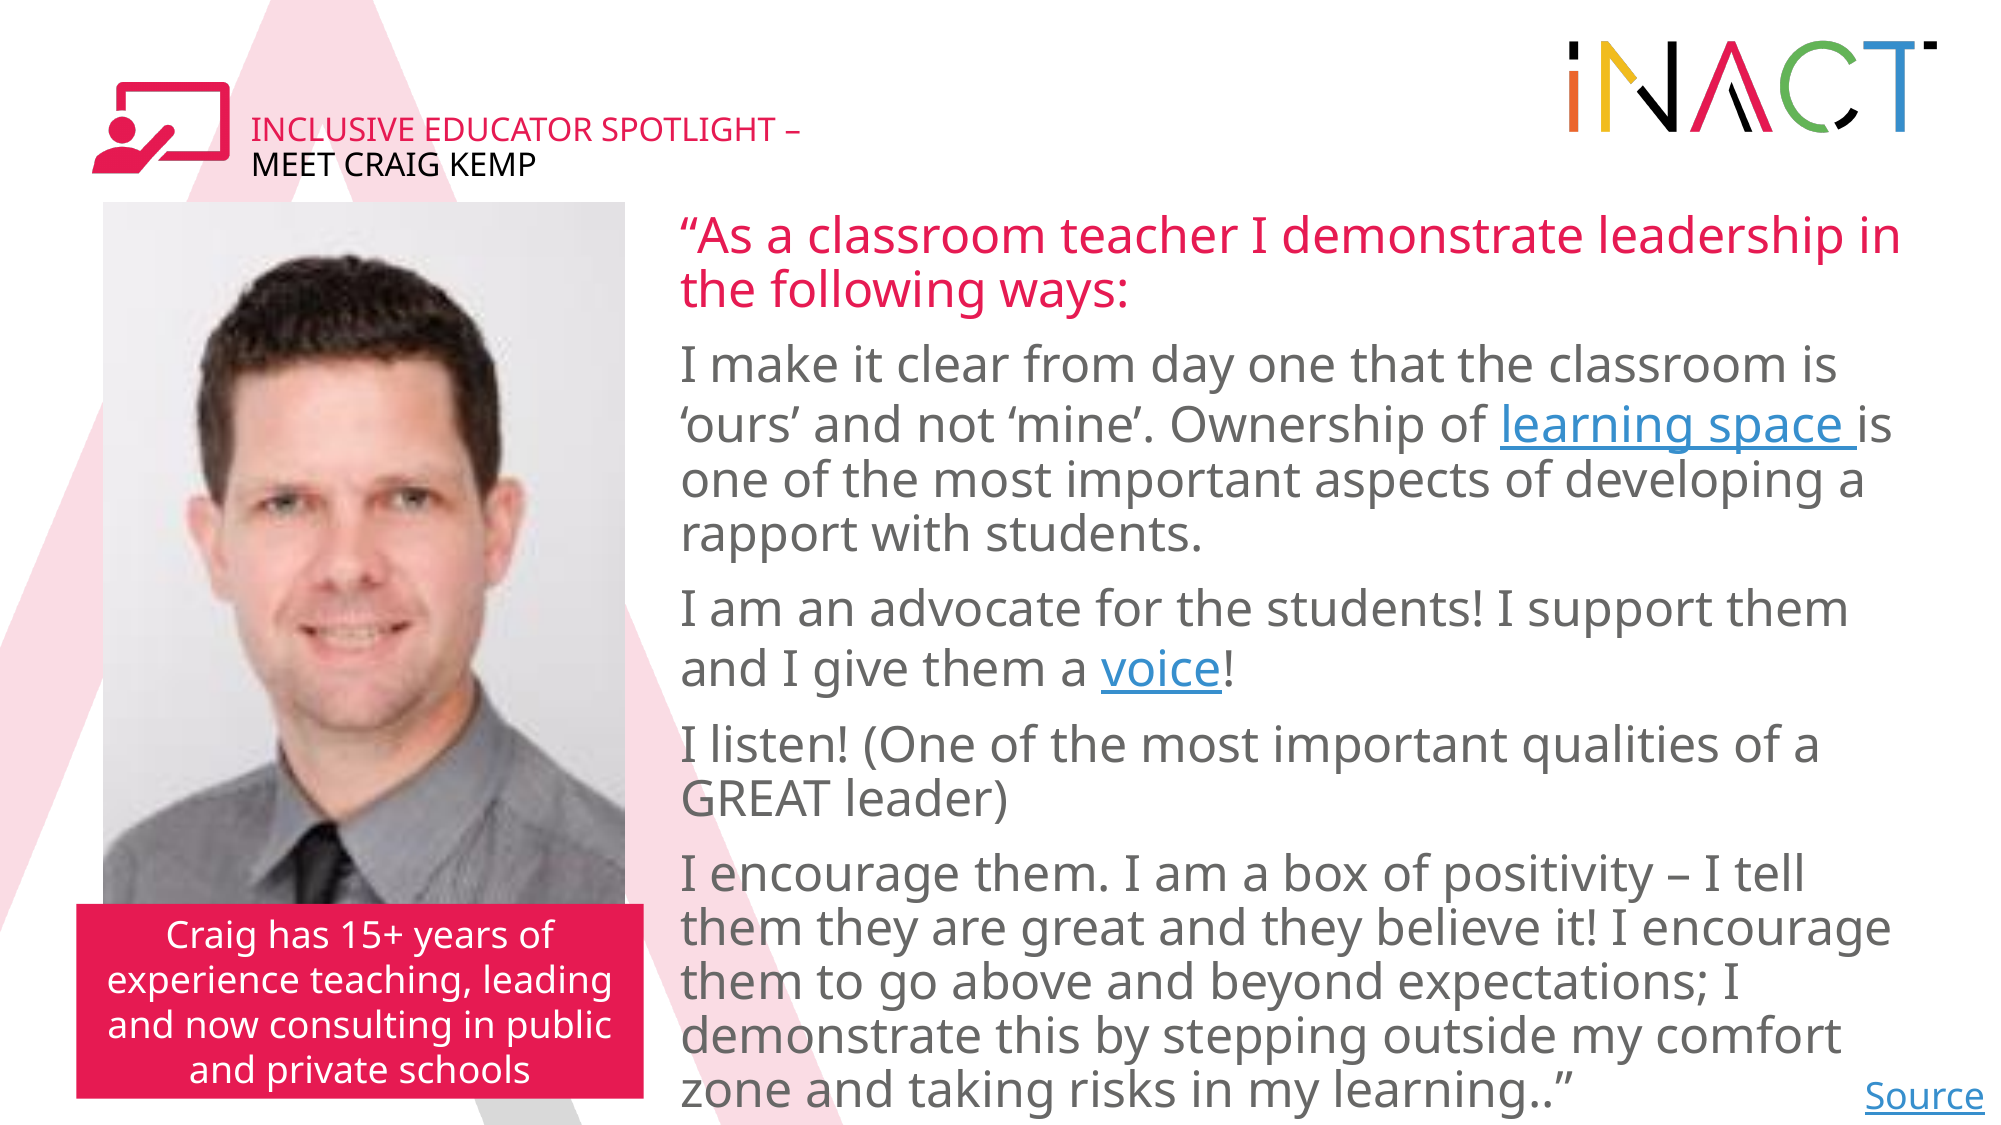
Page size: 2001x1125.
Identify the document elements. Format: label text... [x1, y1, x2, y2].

list “As a classroom teacher I demonstrate leadership in the following ways: I make it clear from day one that the classroom is ‘ours’ and not ‘mine’. Ownership of learning space is one of the most important aspects of developing a rapport with students. I am an advocate for the students! I support them and I give them a voice! I listen! (One of the most important qualities of a GREAT leader) I encourage them. I am a box of positivity – I tell them they are great and they believe it! I encourage them to go above and beyond expectations; I demonstrate this by stepping outside my comfort zone and taking risks in my learning..” [664, 202, 1957, 829]
text_box Source [1631, 1064, 2000, 1125]
picture [1515, 0, 1991, 272]
picture [0, 0, 853, 1125]
text_box Craig has 15+ years of experience teaching, leading and now consulting in public and private schools [76, 903, 644, 1099]
title INCLUSIVE EDUCATOR SPOTLIGHT – MEET CRAIG KEMP [236, 104, 1432, 192]
